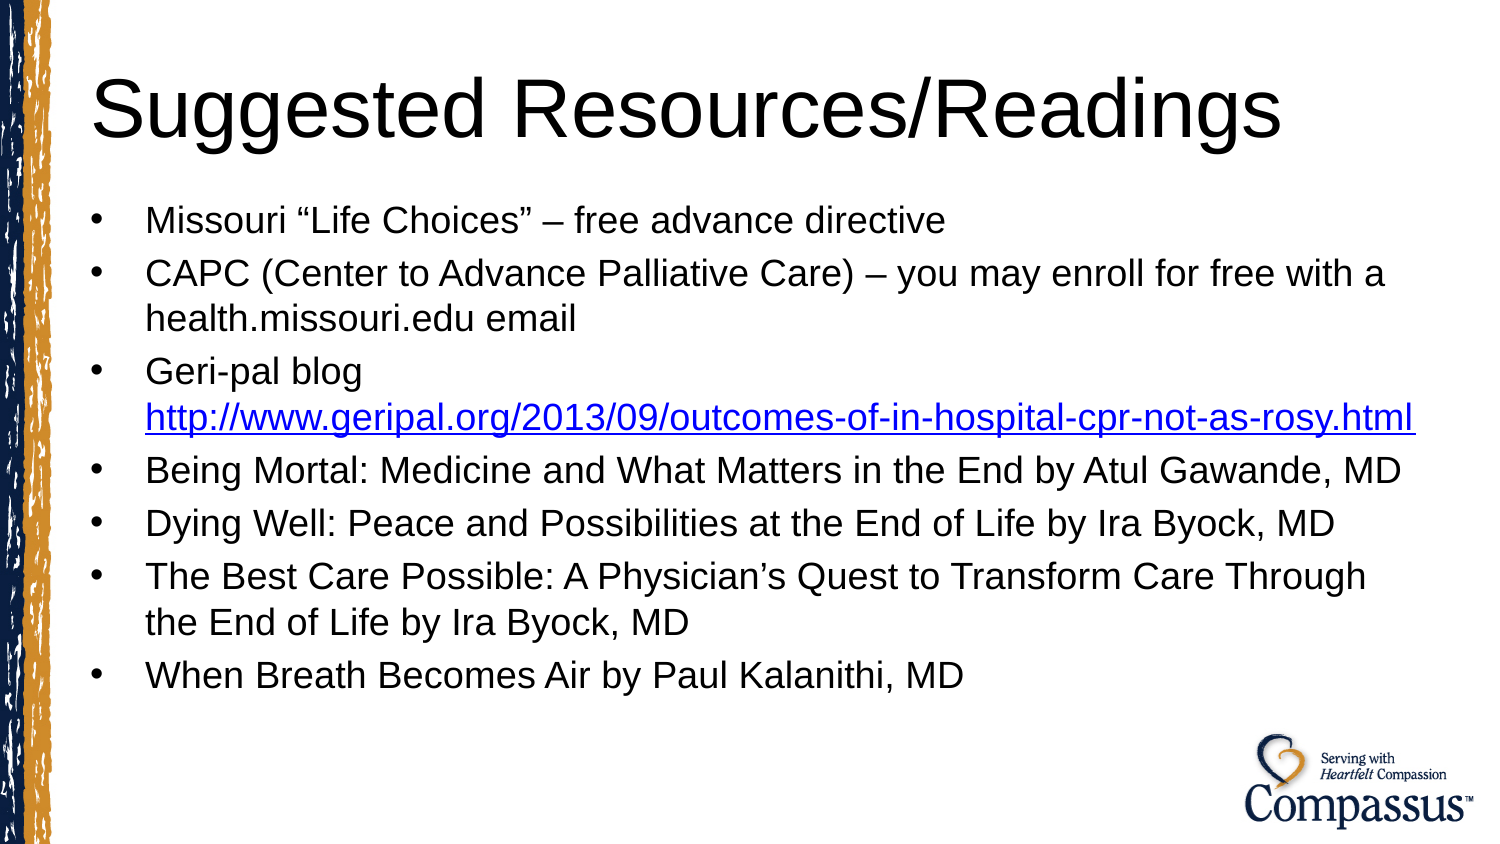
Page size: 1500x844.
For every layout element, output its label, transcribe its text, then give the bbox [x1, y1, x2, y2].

picture [0, 0, 1500, 844]
title Suggested Resources/Readings [75, 33, 1425, 175]
list Missouri “Life Choices” – free advance directive CAPC (Center to Advance Palliative Care) – you may enroll for free with a health.missouri.edu email Geri-pal blog http://www.geripal.org/2013/09/outcomes-of-in-hospital-cpr-not-as-rosy.html Being Mortal: Medicine and What Matters in the End by Atul Gawande, MD Dying Well: Peace and Possibilities at the End of Life by Ira Byock, MD The Best Care Possible: A Physician’s Quest to Transform Care Through the End of Life by Ira Byock, MD When Breath Becomes Air by Paul Kalanithi, MD [75, 187, 1445, 707]
